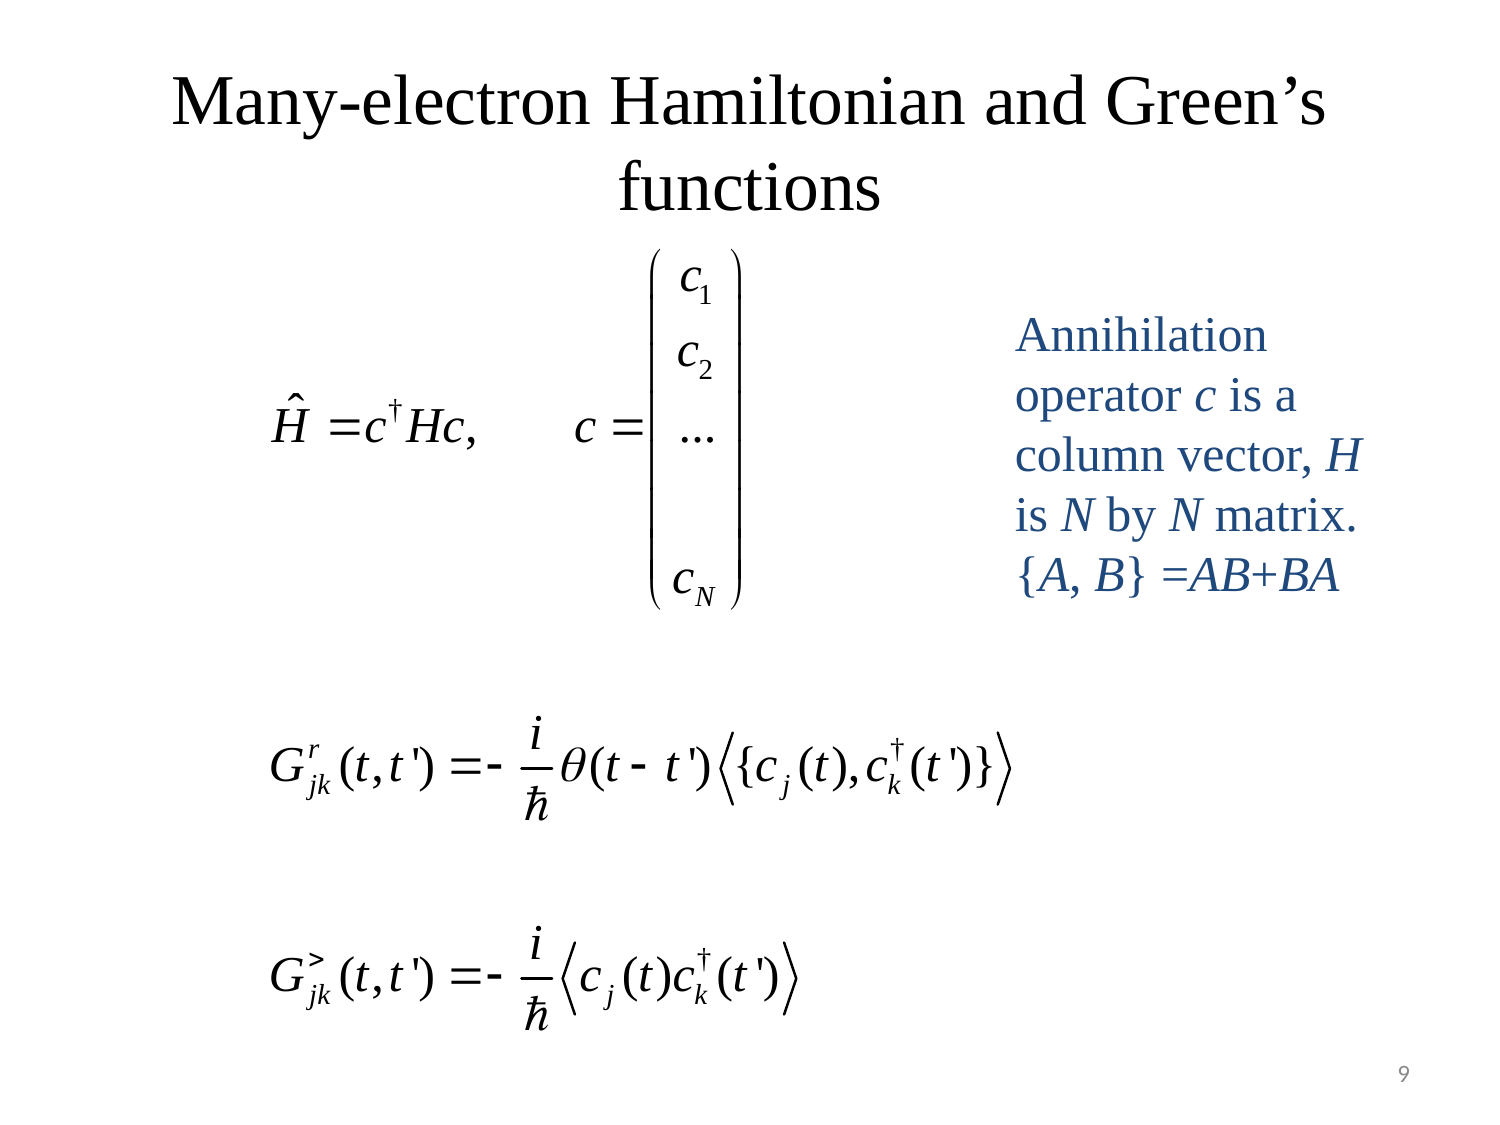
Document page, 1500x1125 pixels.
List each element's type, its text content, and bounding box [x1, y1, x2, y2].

slide_number 9 [1074, 1042, 1425, 1103]
text_box Annihilation operator c is a column vector, H is N by N matrix. {A, B} =AB+BA [1026, 294, 1400, 610]
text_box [262, 240, 1022, 1042]
title Many-electron Hamiltonian and Green’s functions [75, 45, 1425, 233]
